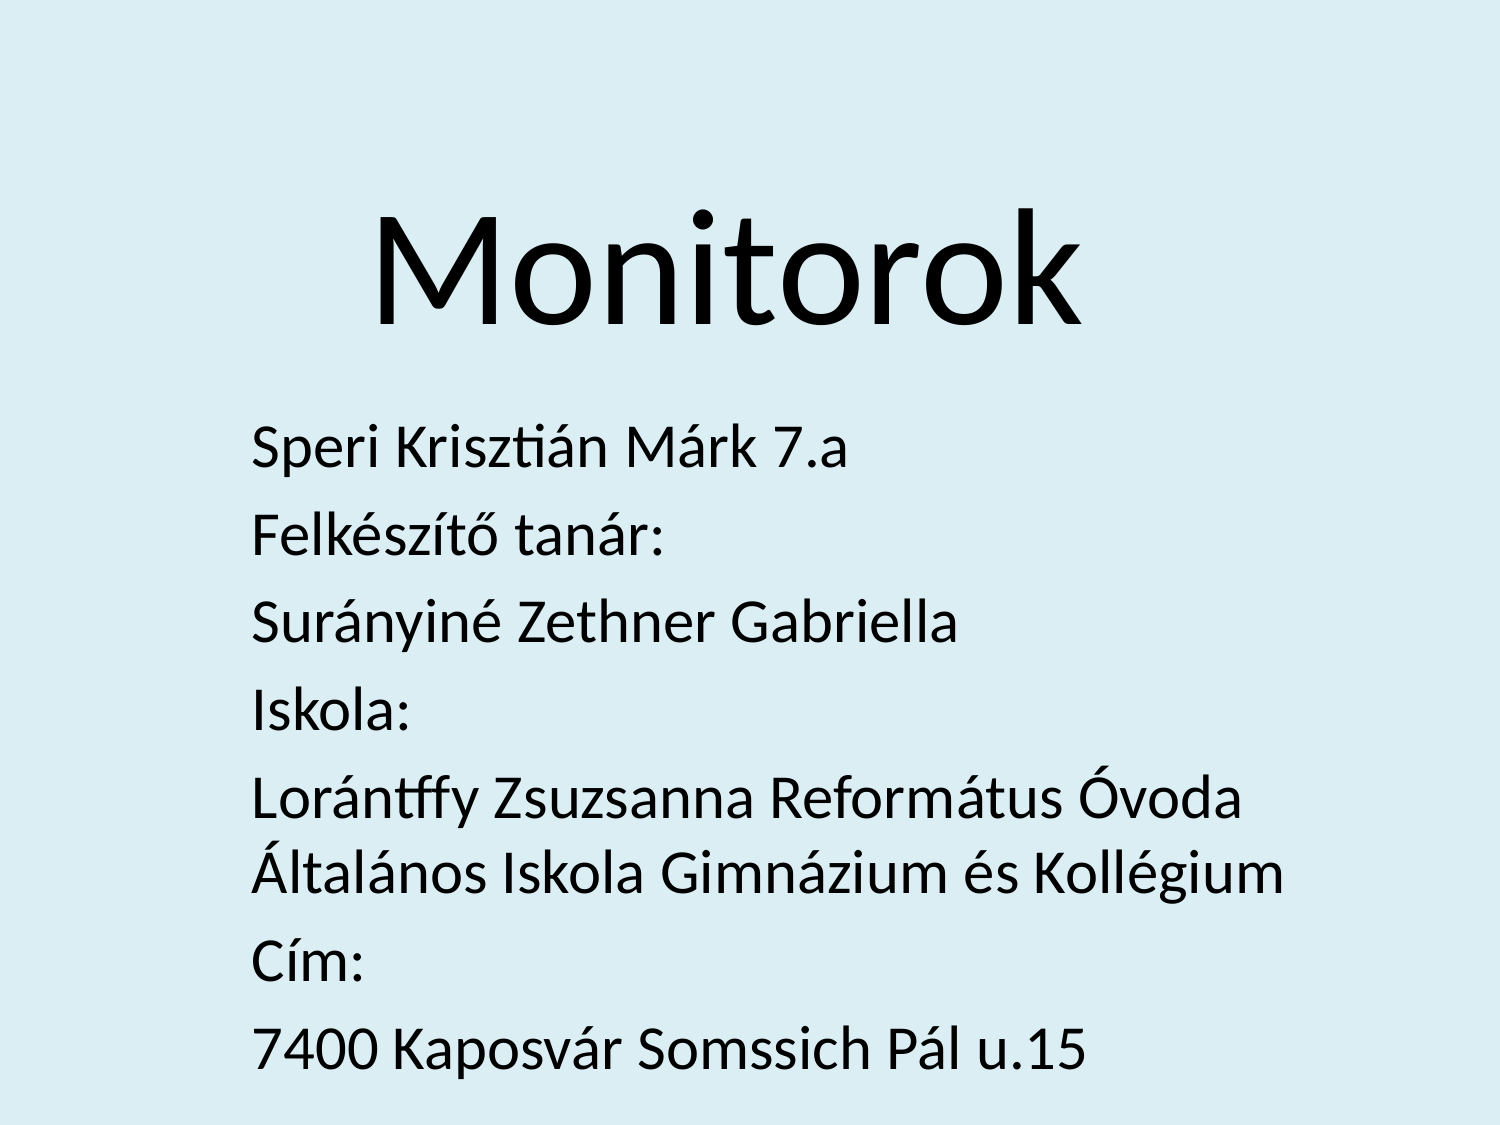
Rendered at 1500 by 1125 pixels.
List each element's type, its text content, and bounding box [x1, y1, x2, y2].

title Monitorok [88, 137, 1364, 379]
subtitle Speri Krisztián Márk 7.a Felkészítő tanár: Surányiné Zethner Gabriella Iskola: Lorántffy Zsuzsanna Református Óvoda Általános Iskola Gimnázium és Kollégium Cím: 7400 Kaposvár Somssich Pál u.15 [236, 397, 1500, 1094]
